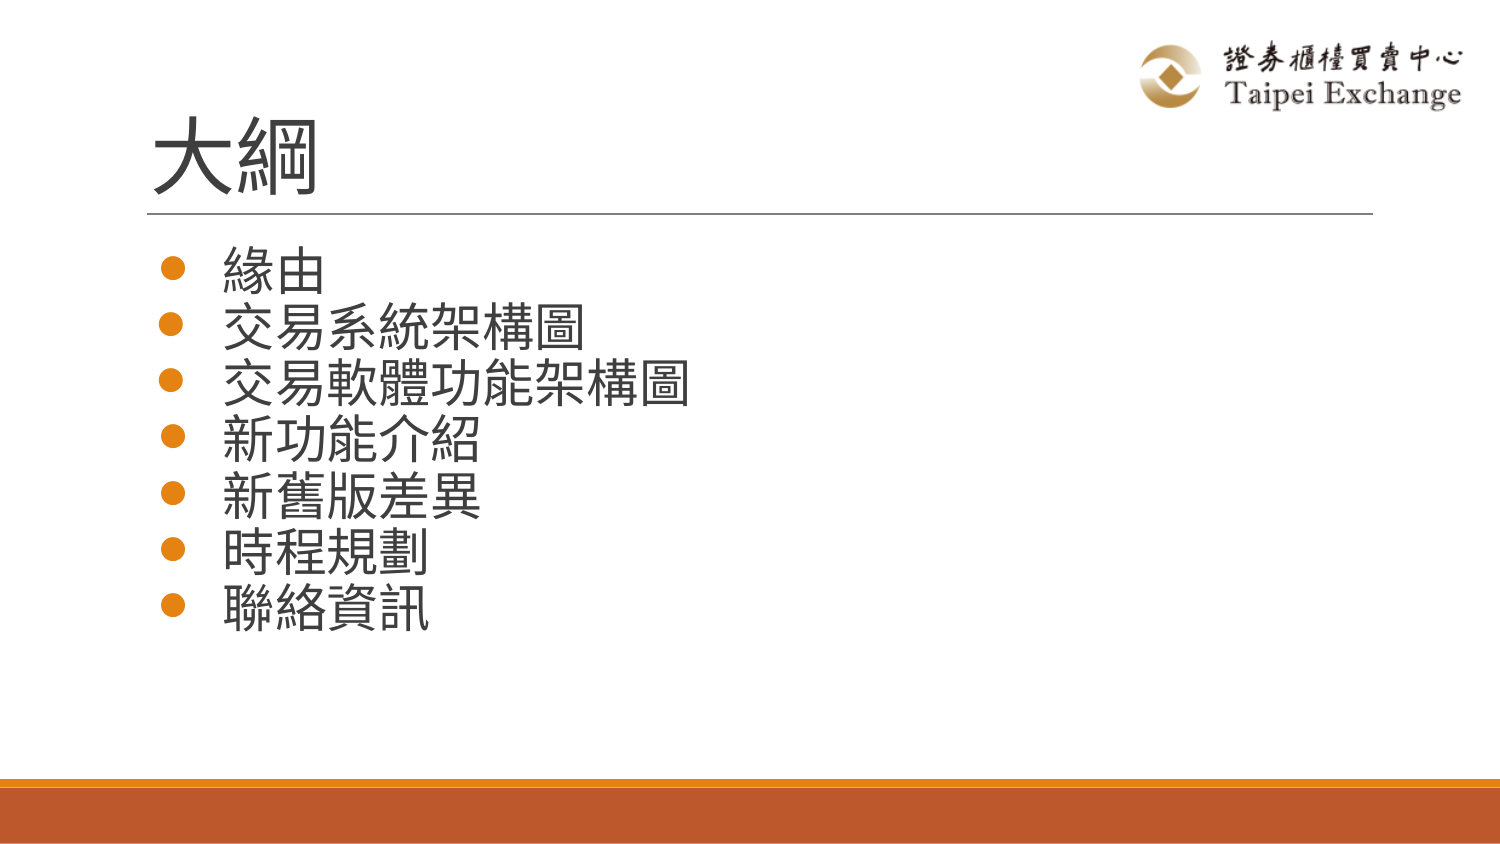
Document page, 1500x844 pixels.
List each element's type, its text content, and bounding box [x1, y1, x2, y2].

title 大綱 [135, 35, 1373, 214]
list 緣由 交易系統架構圖 交易軟體功能架構圖 新功能介紹 新舊版差異 時程規劃 聯絡資訊 [147, 237, 771, 733]
picture [1131, 27, 1476, 119]
